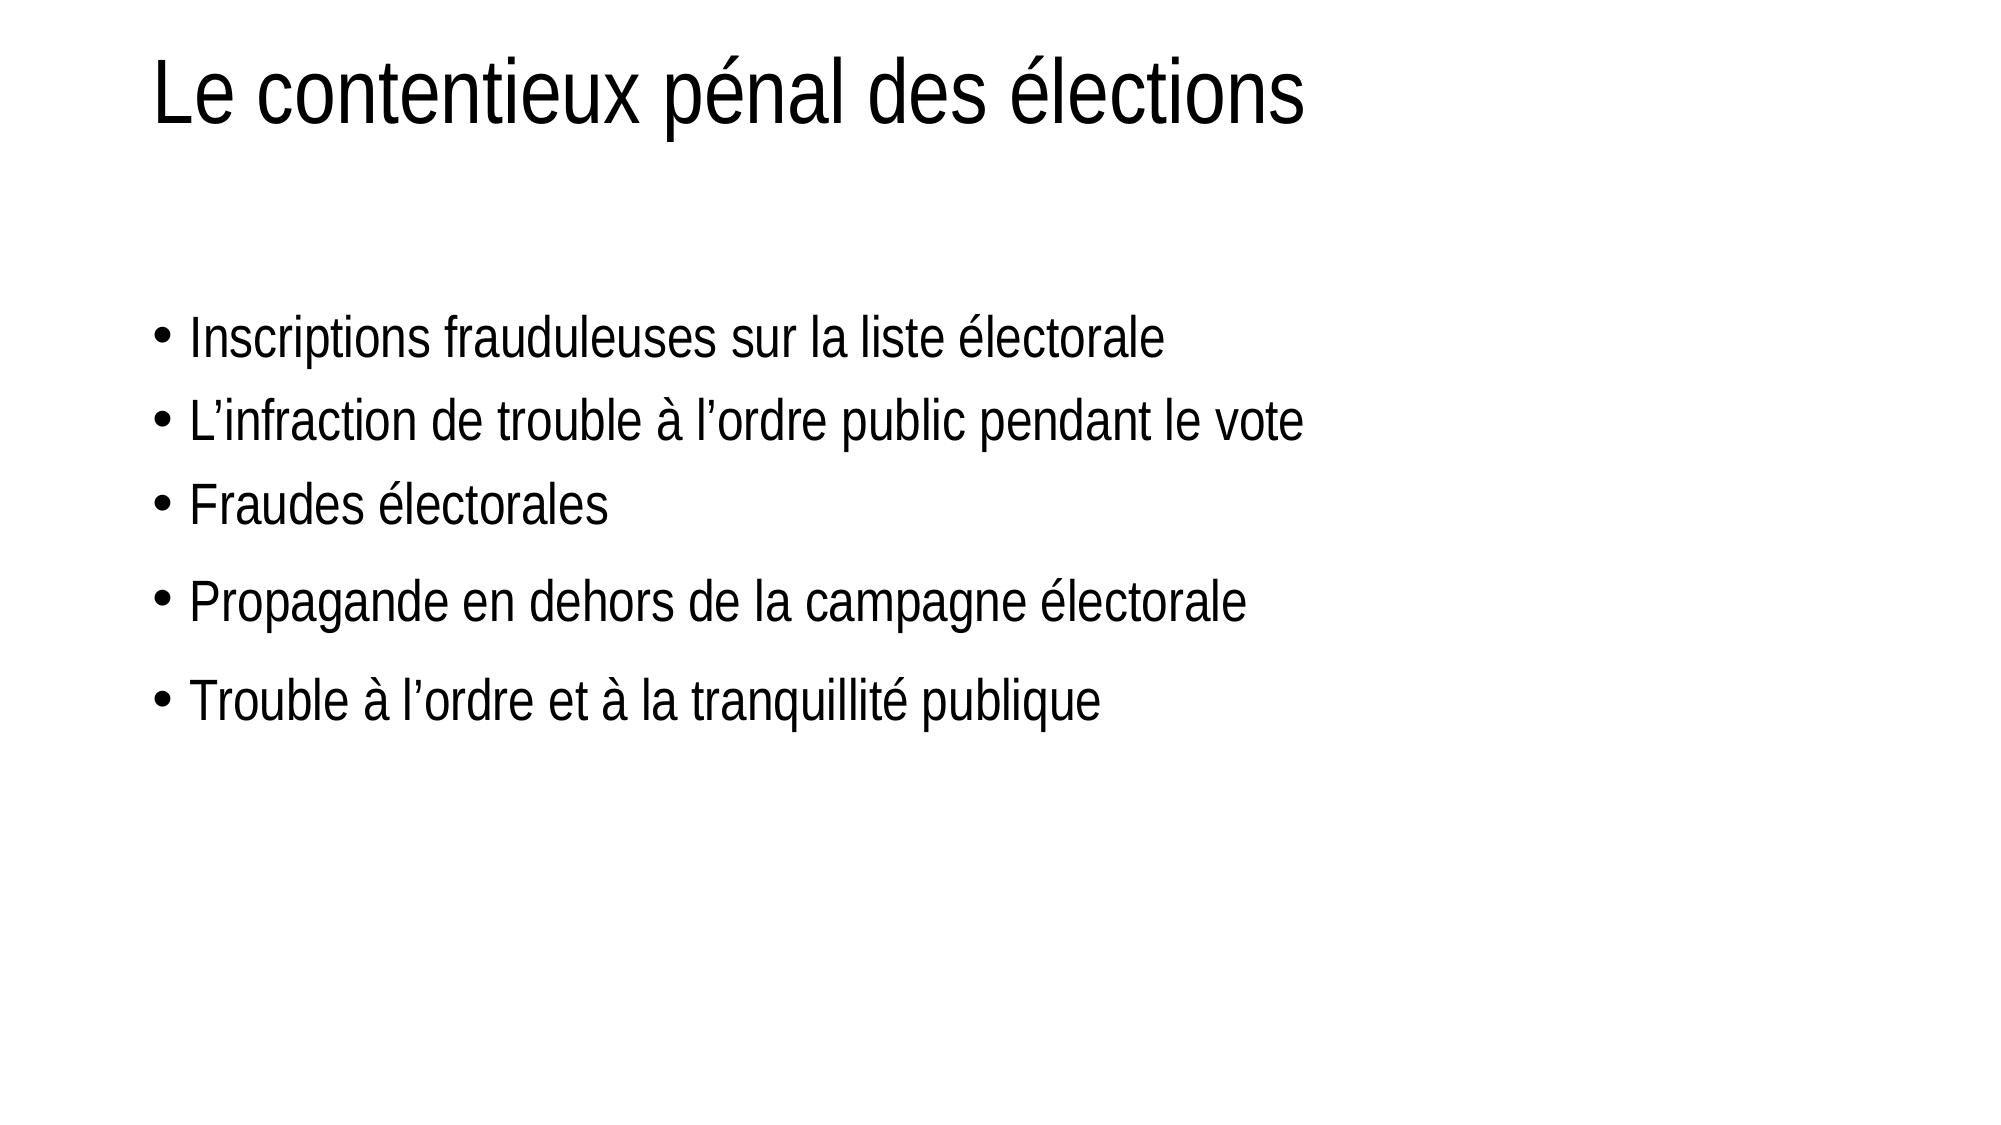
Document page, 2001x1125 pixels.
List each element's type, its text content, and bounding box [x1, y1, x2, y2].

list Inscriptions frauduleuses sur la liste électorale L’infraction de trouble à l’ordre public pendant le vote Fraudes électorales Propagande en dehors de la campagne électorale Trouble à l’ordre et à la tranquillité publique [137, 299, 1863, 1014]
title Le contentieux pénal des élections [137, 59, 1863, 278]
